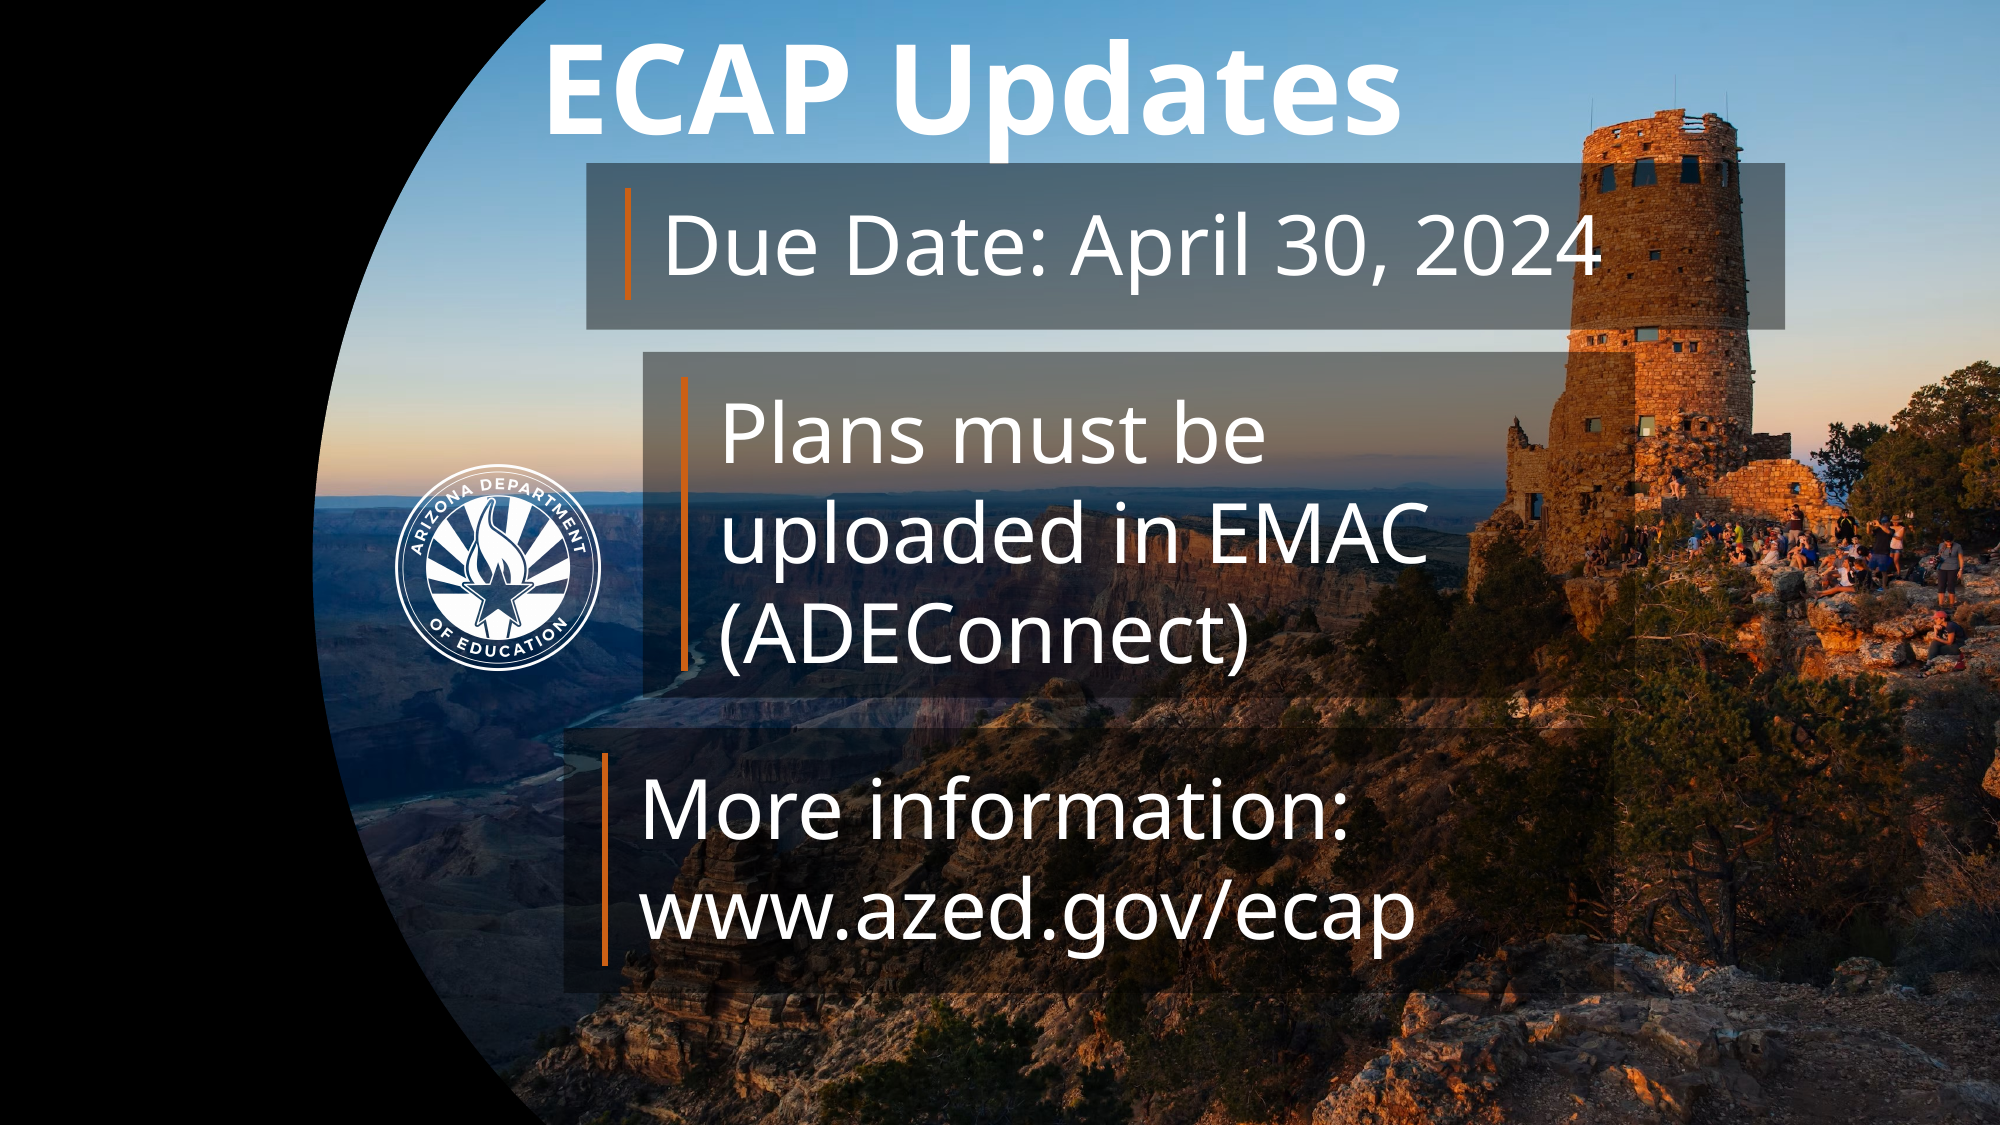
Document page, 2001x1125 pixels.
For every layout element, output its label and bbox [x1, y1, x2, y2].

picture [312, 0, 2000, 1125]
